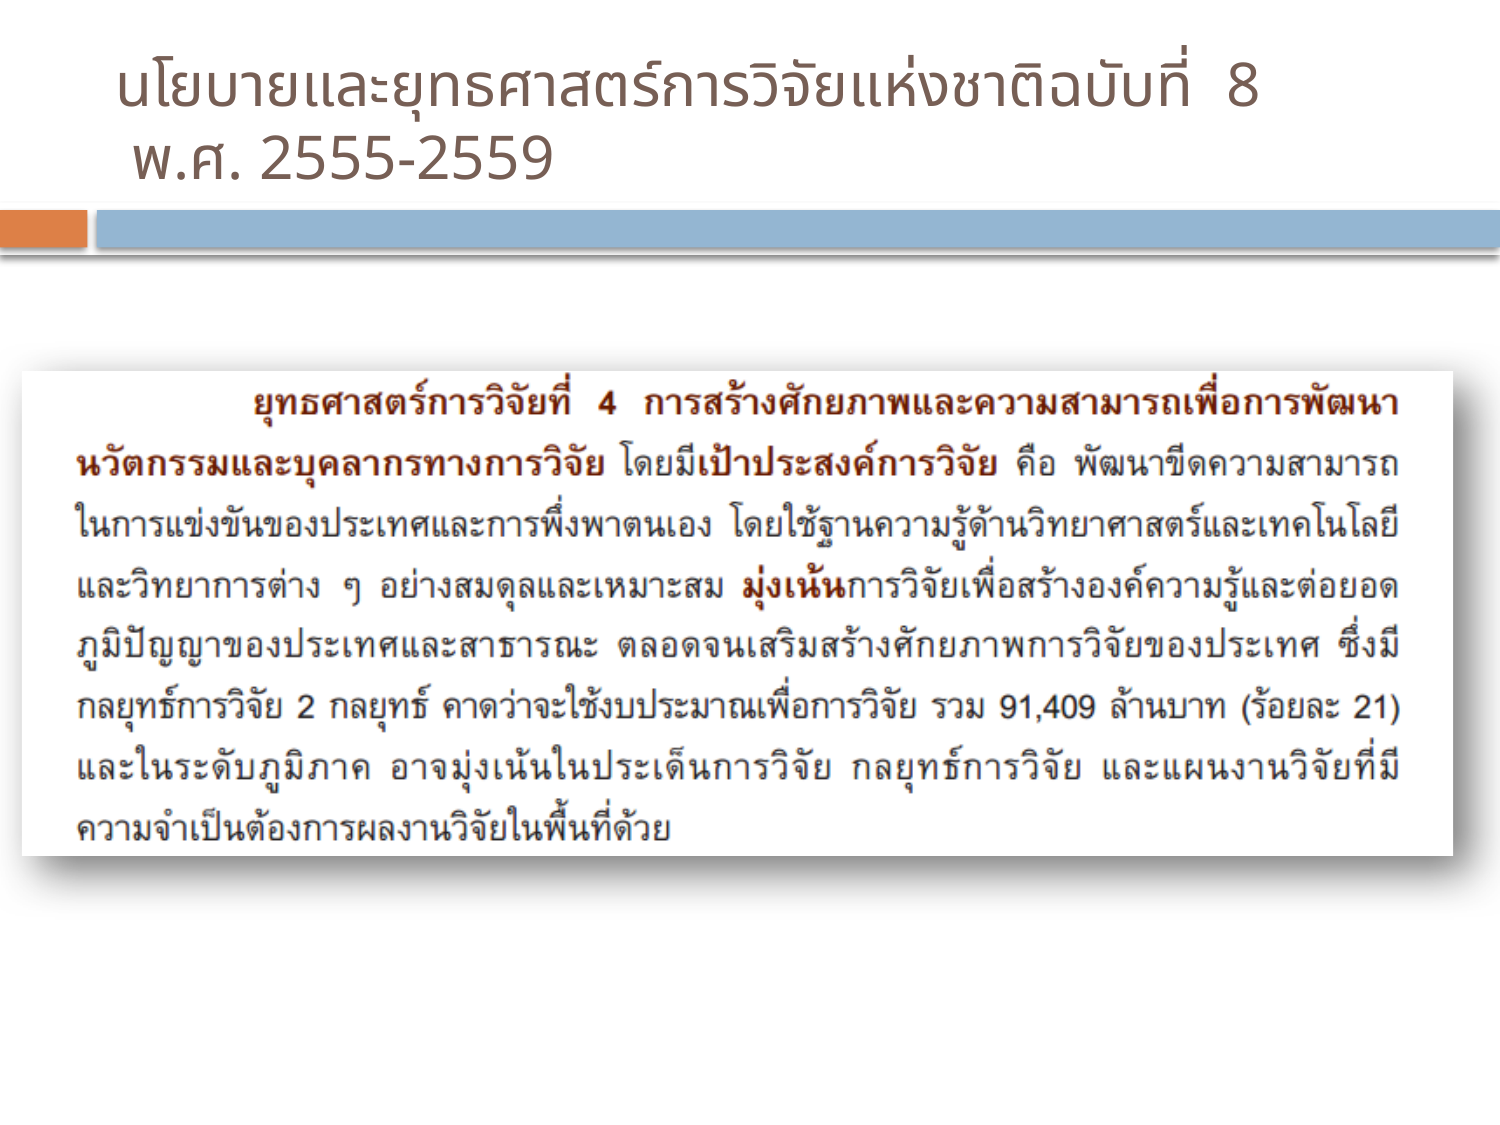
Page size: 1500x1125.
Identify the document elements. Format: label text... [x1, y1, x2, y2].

picture [21, 370, 1454, 856]
title นโยบายและยุทธศาสตร์การวิจัยแห่งชาติฉบับที่ 8 พ.ศ. 2555-2559 [100, 37, 1438, 200]
